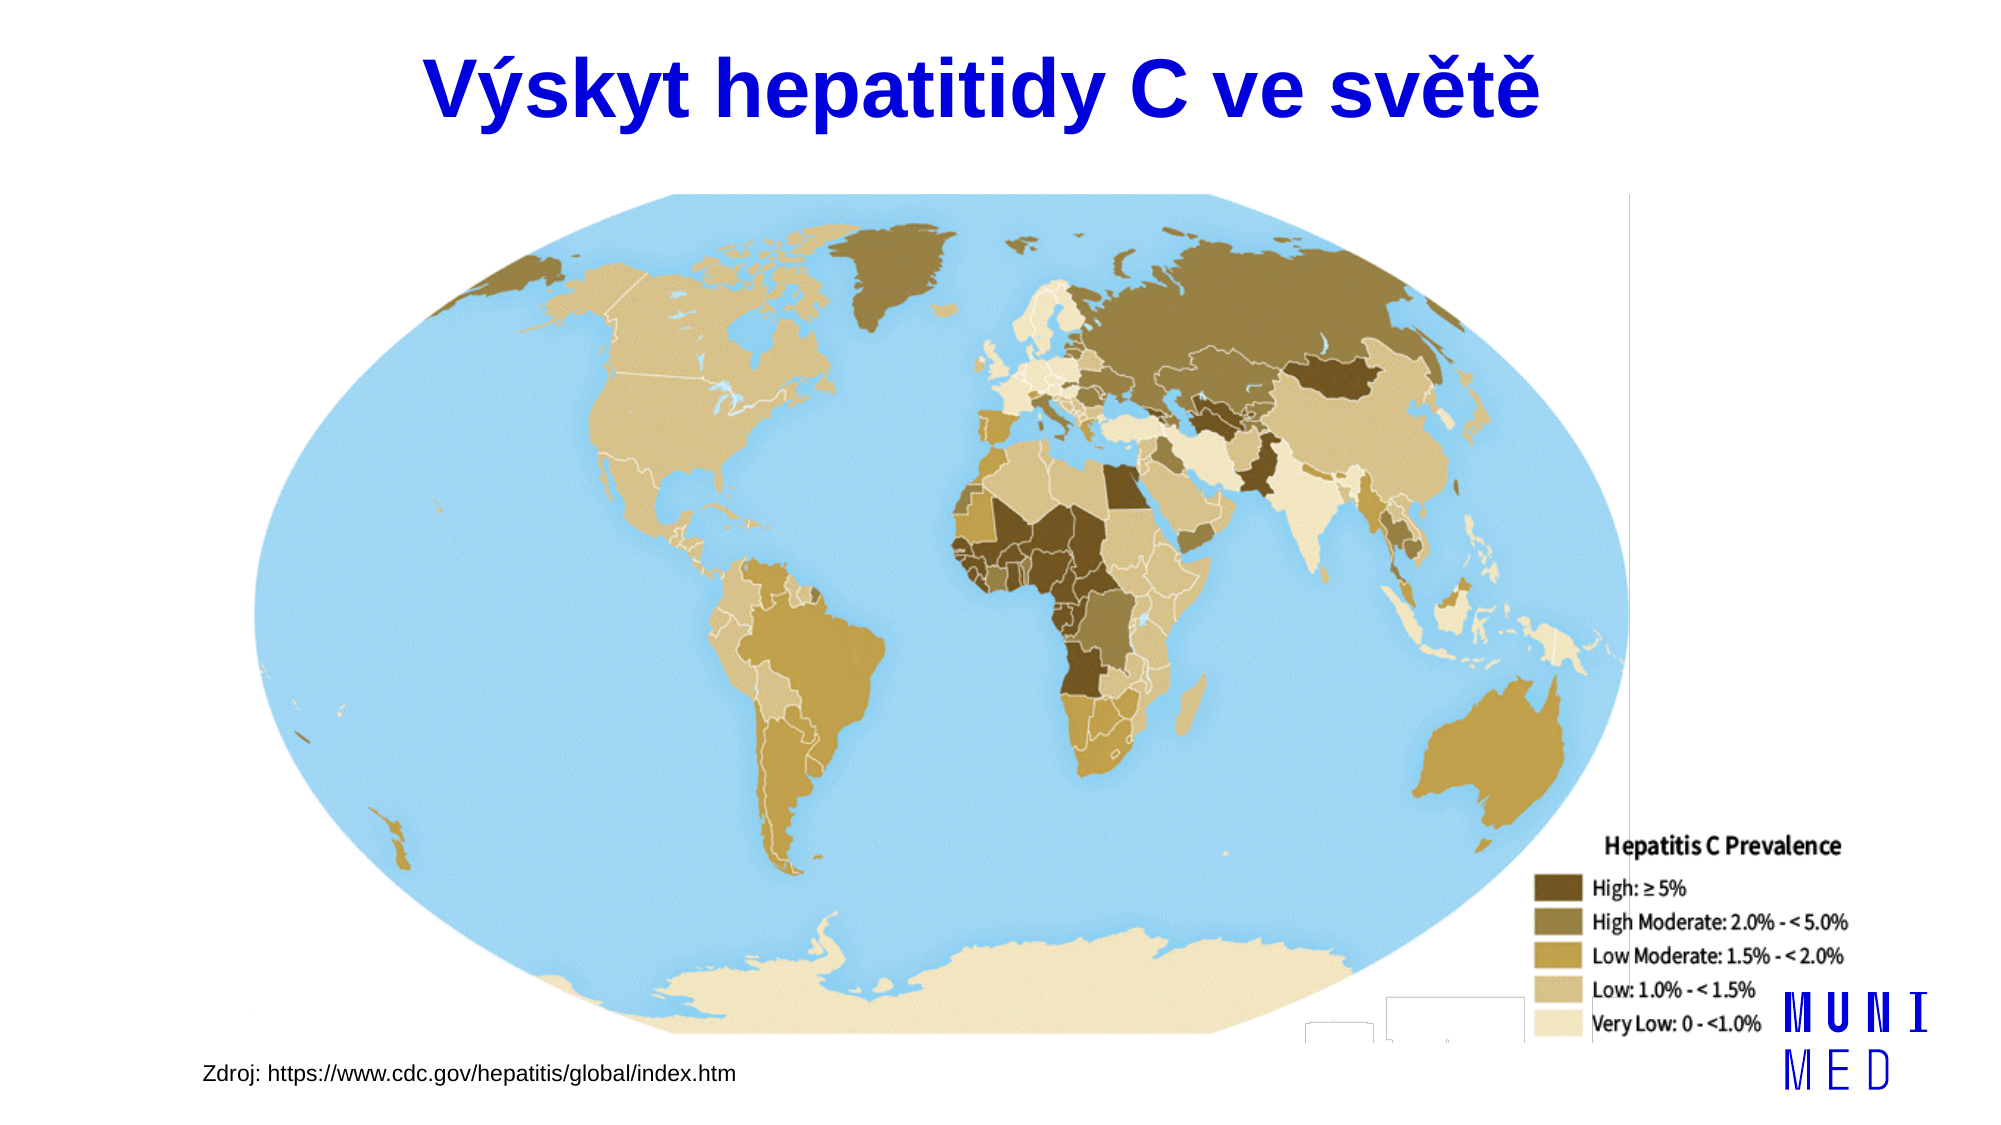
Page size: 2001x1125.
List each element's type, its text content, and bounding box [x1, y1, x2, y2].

footer Zdroj: https://www.cdc.gov/hepatitis/global/index.htm [202, 1042, 1338, 1103]
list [254, 194, 1856, 1043]
title Výskyt hepatitidy C ve světě [362, 20, 1603, 165]
